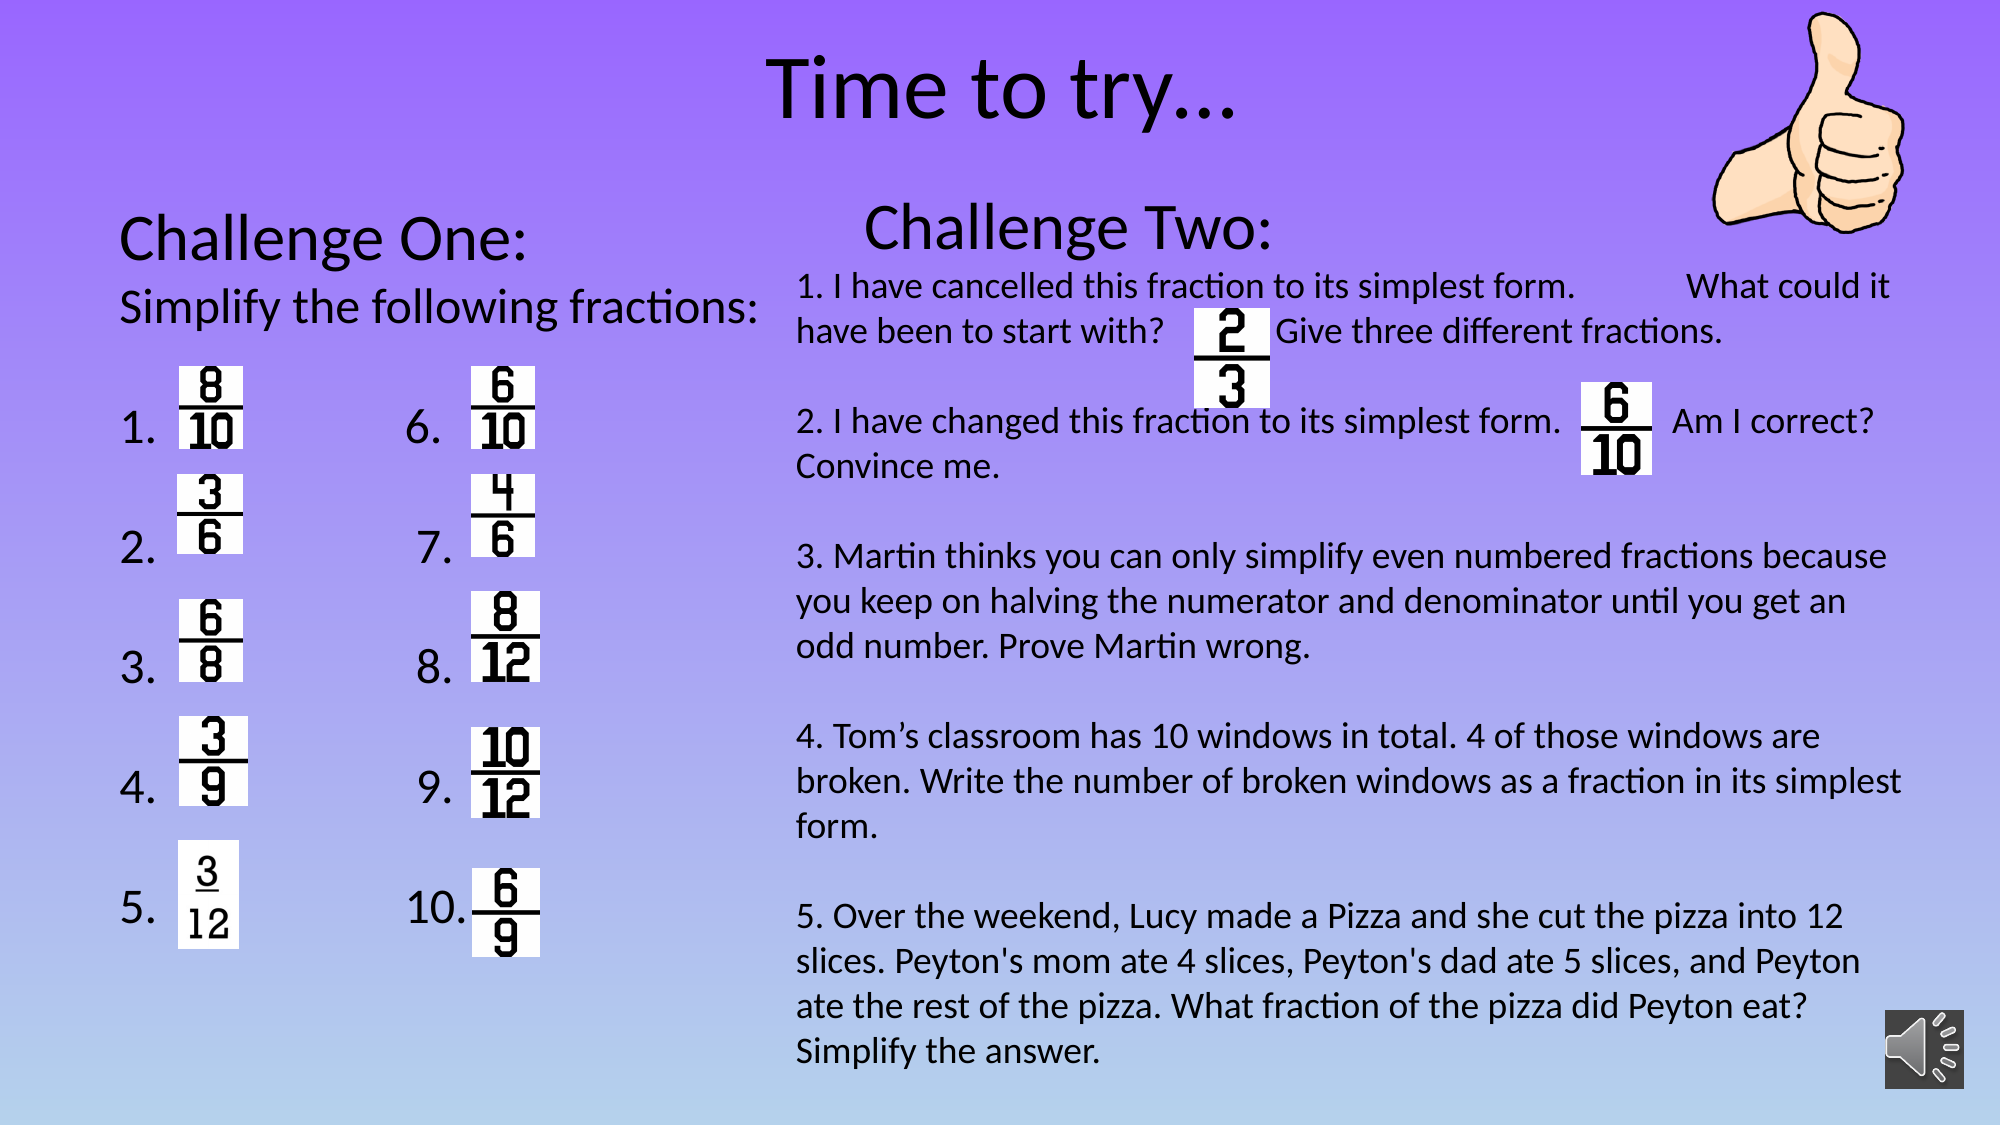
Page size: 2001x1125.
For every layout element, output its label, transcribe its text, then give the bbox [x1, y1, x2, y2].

picture [179, 366, 243, 449]
text_box Time to try… [516, 19, 1487, 145]
picture [471, 591, 540, 682]
picture [471, 366, 535, 449]
picture [177, 474, 243, 554]
picture [179, 599, 243, 682]
picture [179, 716, 248, 806]
text_box 1. I have cancelled this fraction to its simplest form. What could it have been to start with? Give three different fractions. 2. I have changed this fraction to its simplest form. Am I correct? Convince me. 3. Martin thinks you can only simplify even numbered fractions because you keep on halving the numerator and denominator until you get an odd number. Prove Martin wrong. 4. Tom’s classroom has 10 windows in total. 4 of those windows are broken. Write the number of broken windows as a fraction in its simplest form. 5. Over the weekend, Lucy made a Pizza and she cut the pizza into 12 slices. Peyton's mom ate 4 slices, Peyton's dad ate 5 slices, and Peyton ate the rest of the pizza. What fraction of the pizza did Peyton eat? Simplify the answer. [781, 253, 1930, 1079]
text_box Challenge One: Simplify the following fractions: 1. 6. 2. 7. 3. 8. 4. 9. 5. 10. [104, 185, 929, 941]
text_box Challenge Two: [849, 175, 1382, 253]
picture [1884, 1009, 1965, 1090]
picture [472, 868, 540, 957]
picture [177, 840, 239, 949]
picture [1604, 0, 2000, 319]
picture [471, 474, 535, 557]
picture [1194, 308, 1270, 408]
picture [471, 727, 540, 818]
picture [1581, 382, 1652, 475]
